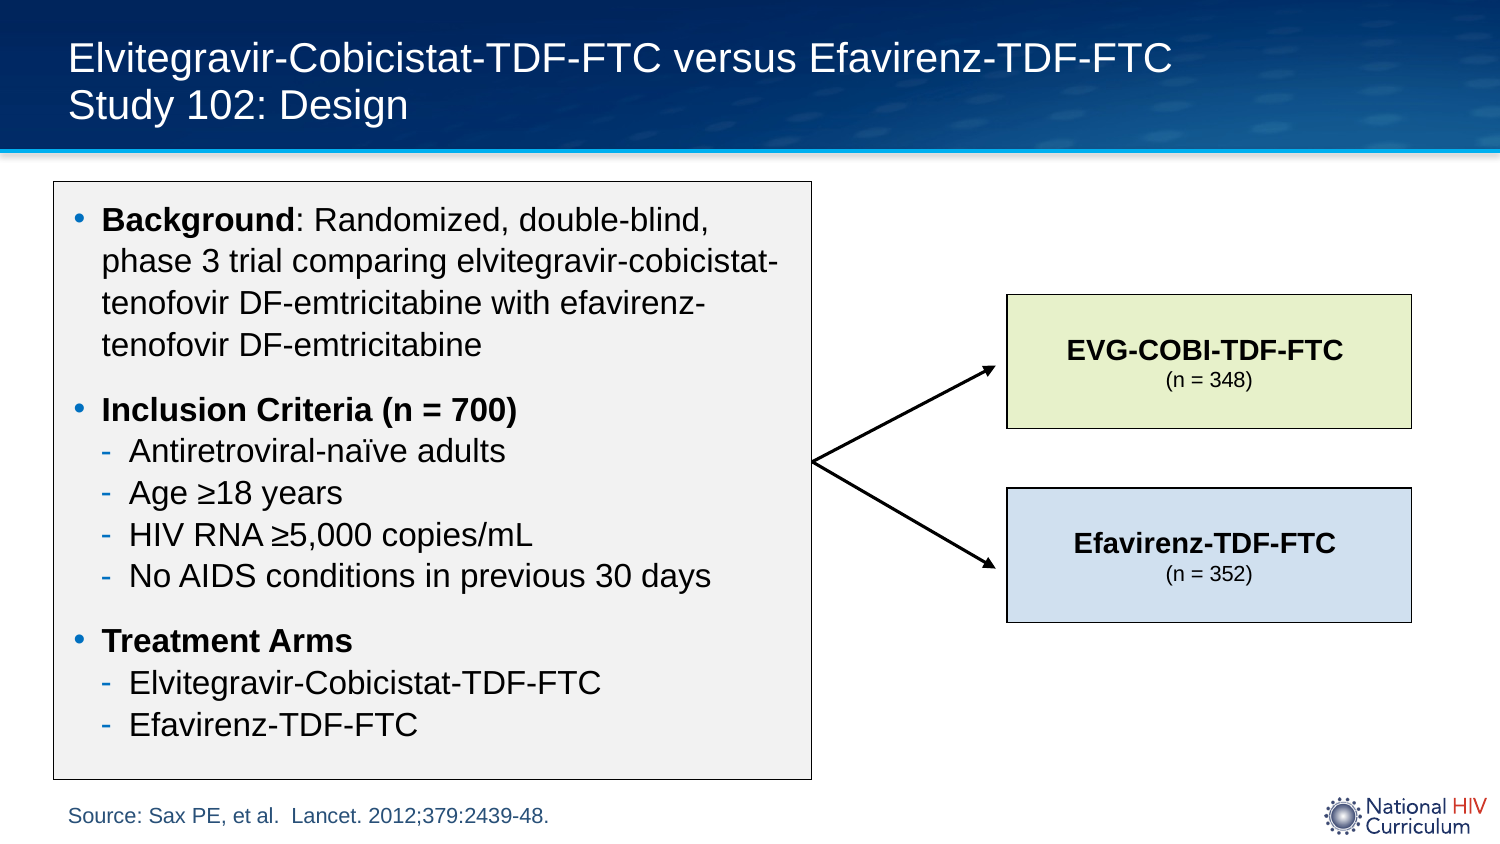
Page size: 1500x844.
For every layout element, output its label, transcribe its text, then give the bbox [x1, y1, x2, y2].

list Background: Randomized, double-blind, phase 3 trial comparing elvitegravir-cobicistat-tenofovir DF-emtricitabine with efavirenz-tenofovir DF-emtricitabine Inclusion Criteria (n = 700) Antiretroviral-naïve adults Age ≥18 years HIV RNA ≥5,000 copies/mL No AIDS conditions in previous 30 days Treatment Arms Elvitegravir-Cobicistat-TDF-FTC Efavirenz-TDF-FTC [53, 181, 812, 780]
text_box [813, 365, 996, 462]
text_box Efavirenz-TDF-FTC (n = 352) [1006, 488, 1412, 623]
title Elvitegravir-Cobicistat-TDF-FTC versus Efavirenz-TDF-FTC Study 102: Design [53, 14, 1447, 149]
text_box EVG-COBI-TDF-FTC (n = 348) [1006, 294, 1412, 429]
list Source: Sax PE, et al. Lancet. 2012;379:2439-48. [53, 795, 1261, 835]
text_box [812, 461, 996, 569]
picture [0, 0, 1500, 148]
picture [1324, 797, 1362, 835]
